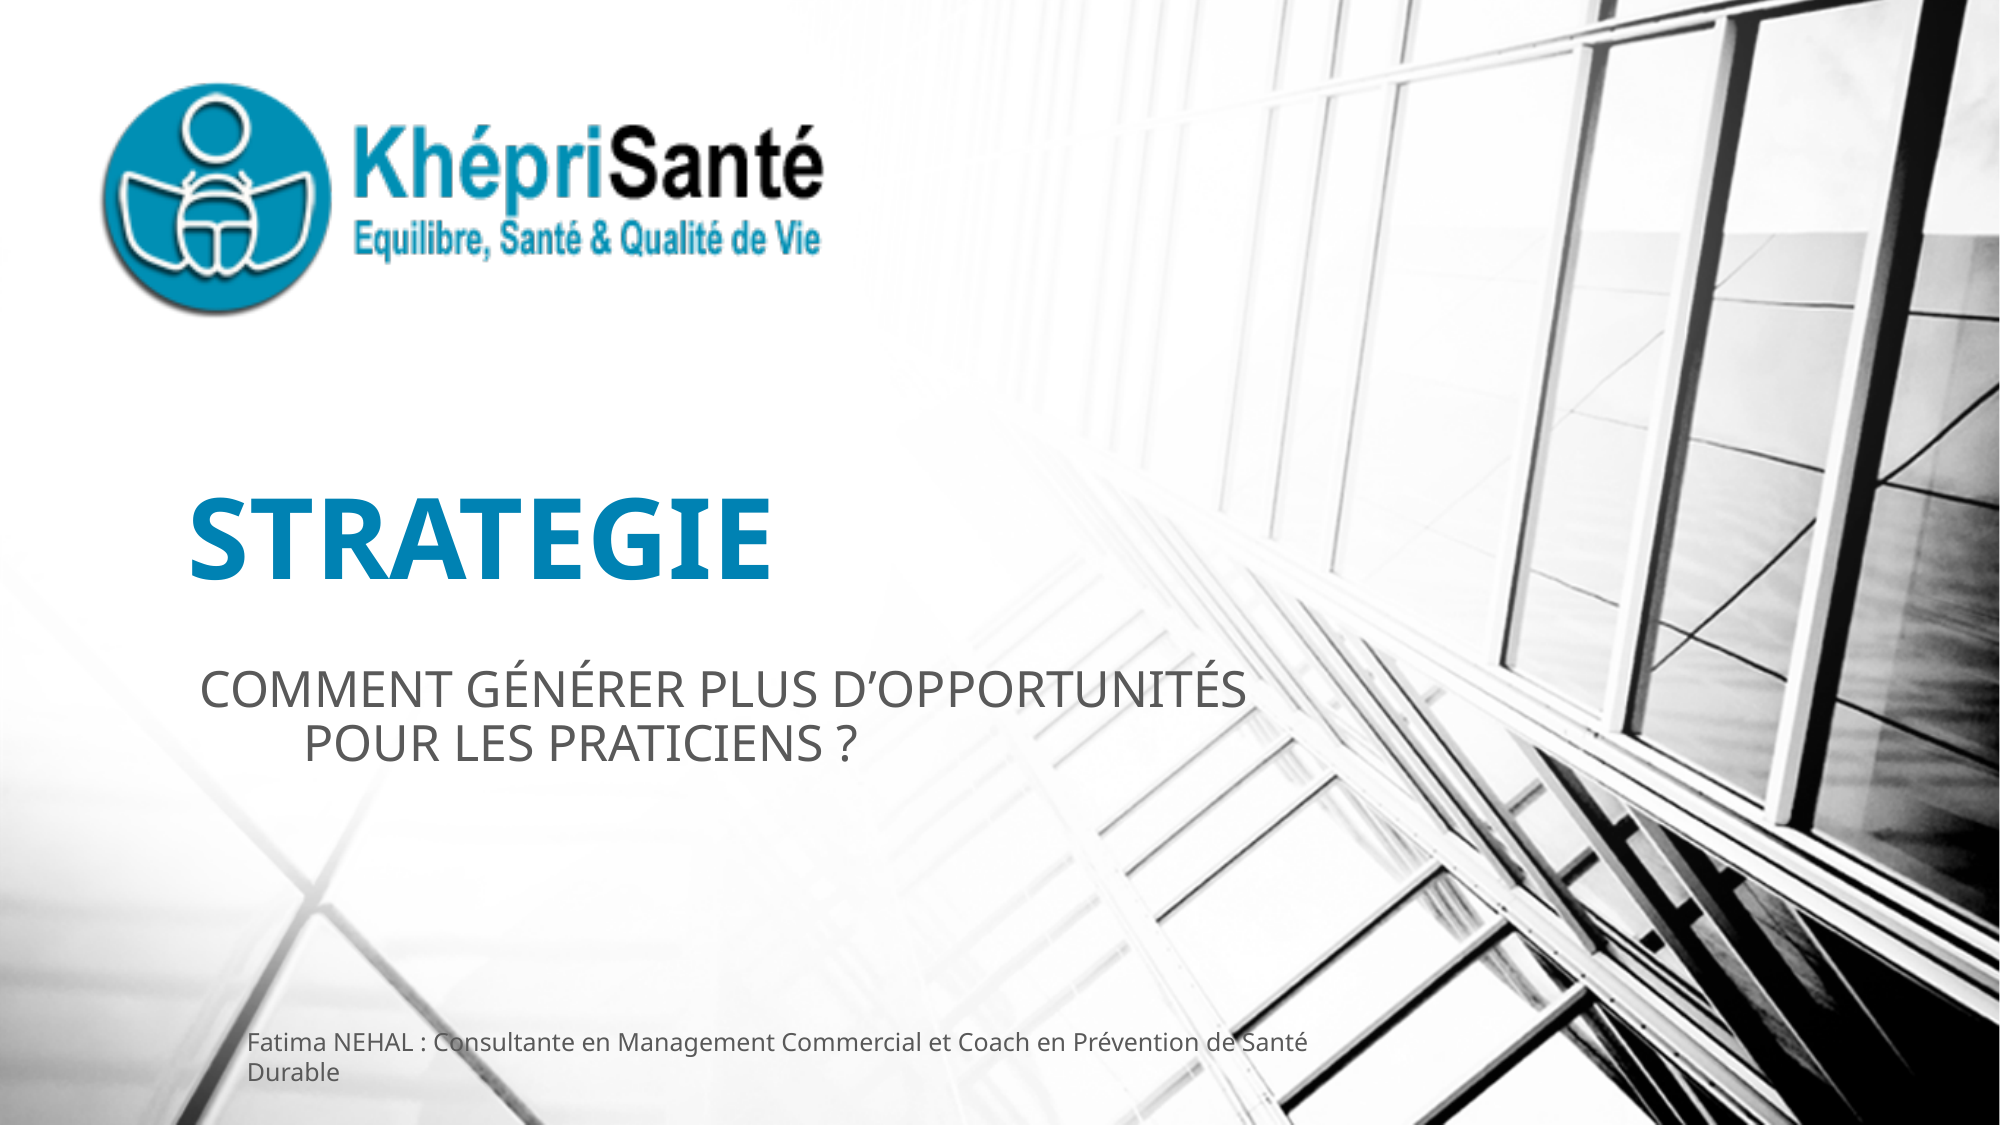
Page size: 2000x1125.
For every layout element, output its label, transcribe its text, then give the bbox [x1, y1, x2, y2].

footer Fatima NEHAL : Consultante en Management Commercial et Coach en Prévention de Santé Durable [231, 1023, 1400, 1090]
title STRATEGIE [172, 196, 1353, 609]
picture [0, 0, 2000, 1125]
subtitle Comment générer plus d’opportunités pour les praticiens ? [184, 656, 1294, 887]
